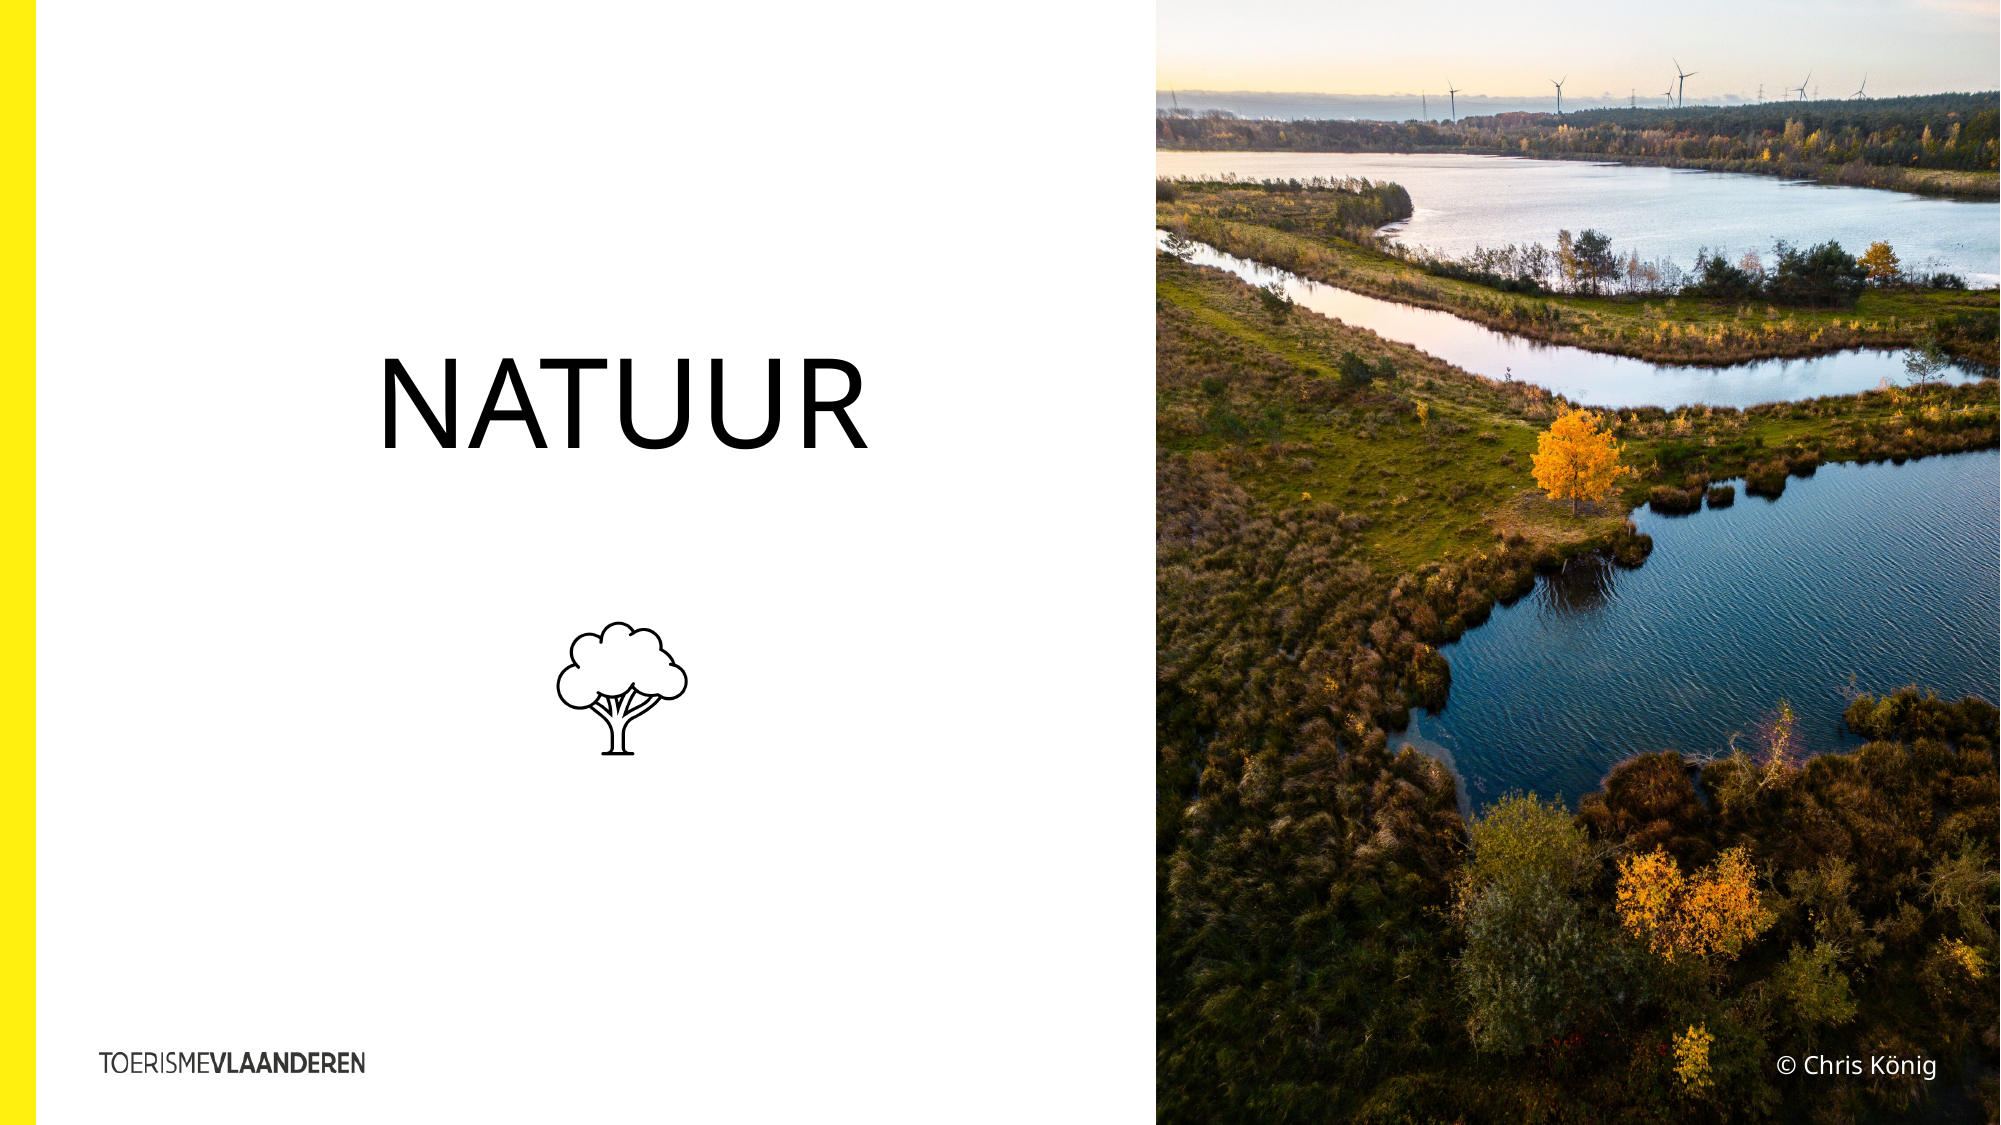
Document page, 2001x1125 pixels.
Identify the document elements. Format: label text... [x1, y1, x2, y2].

picture [99, 1052, 365, 1073]
picture [546, 612, 698, 763]
picture [1155, 0, 2000, 1125]
title Natuur [0, 250, 1150, 438]
